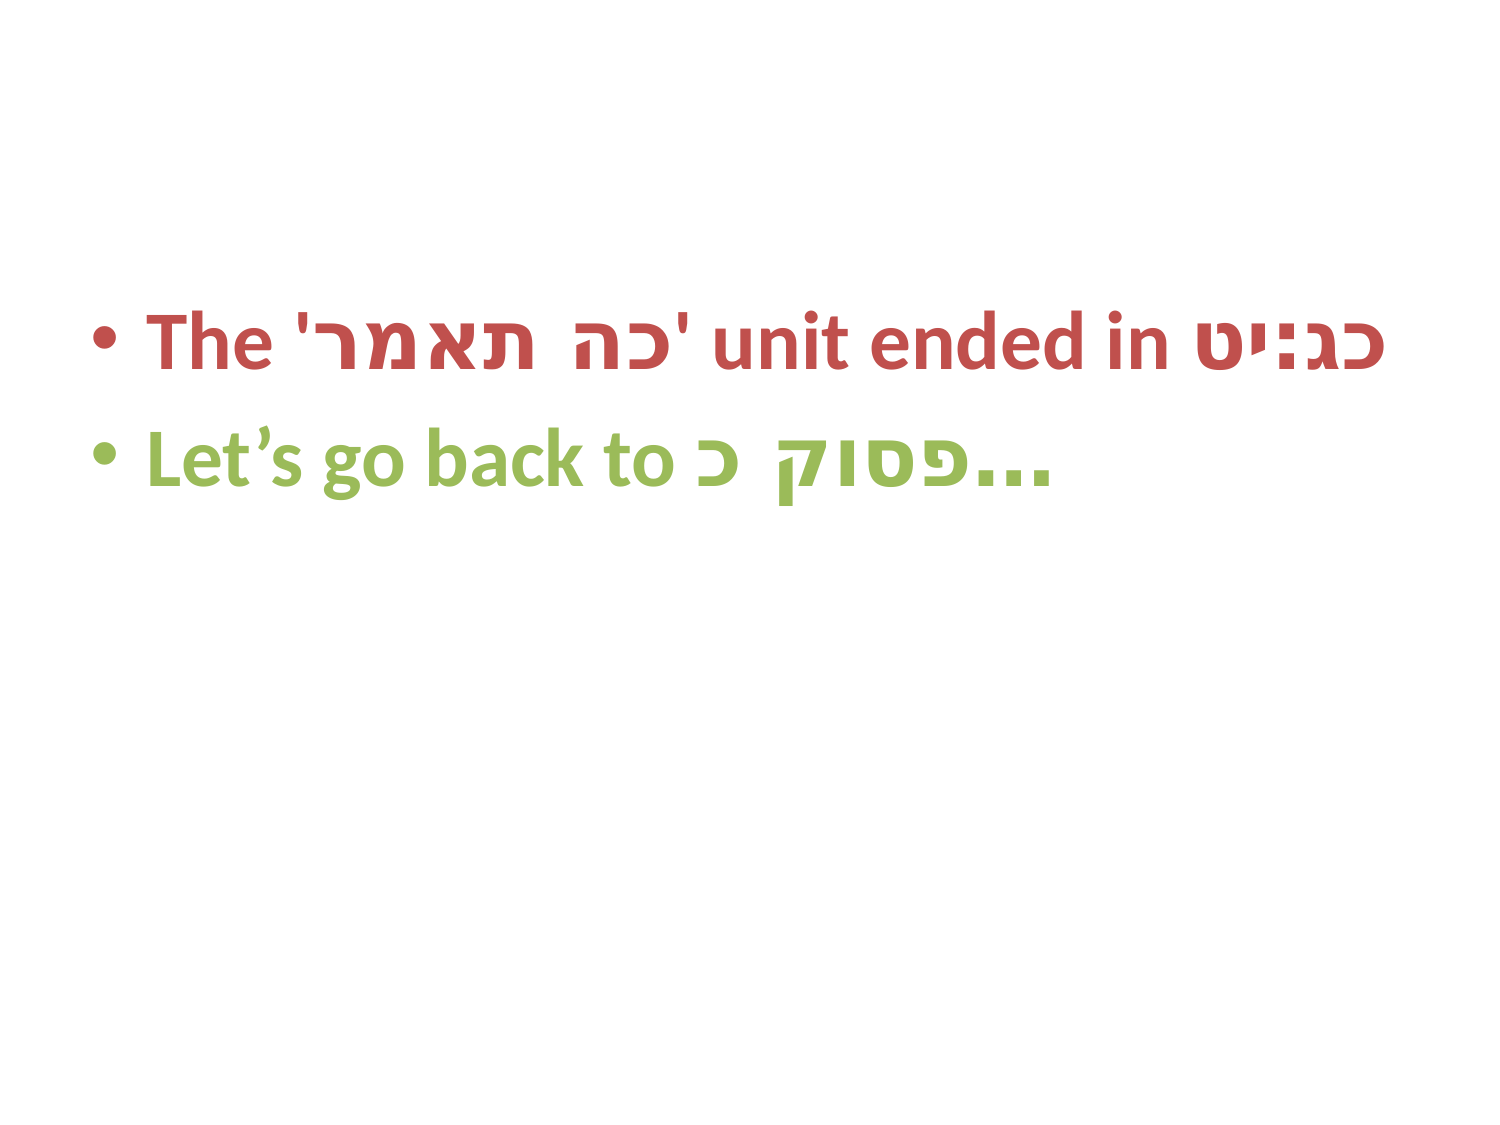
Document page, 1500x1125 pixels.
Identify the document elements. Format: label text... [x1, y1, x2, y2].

list The 'כה תאמר' unit ended in כג:יט Let’s go back to פסוק כ… [75, 162, 1425, 1005]
